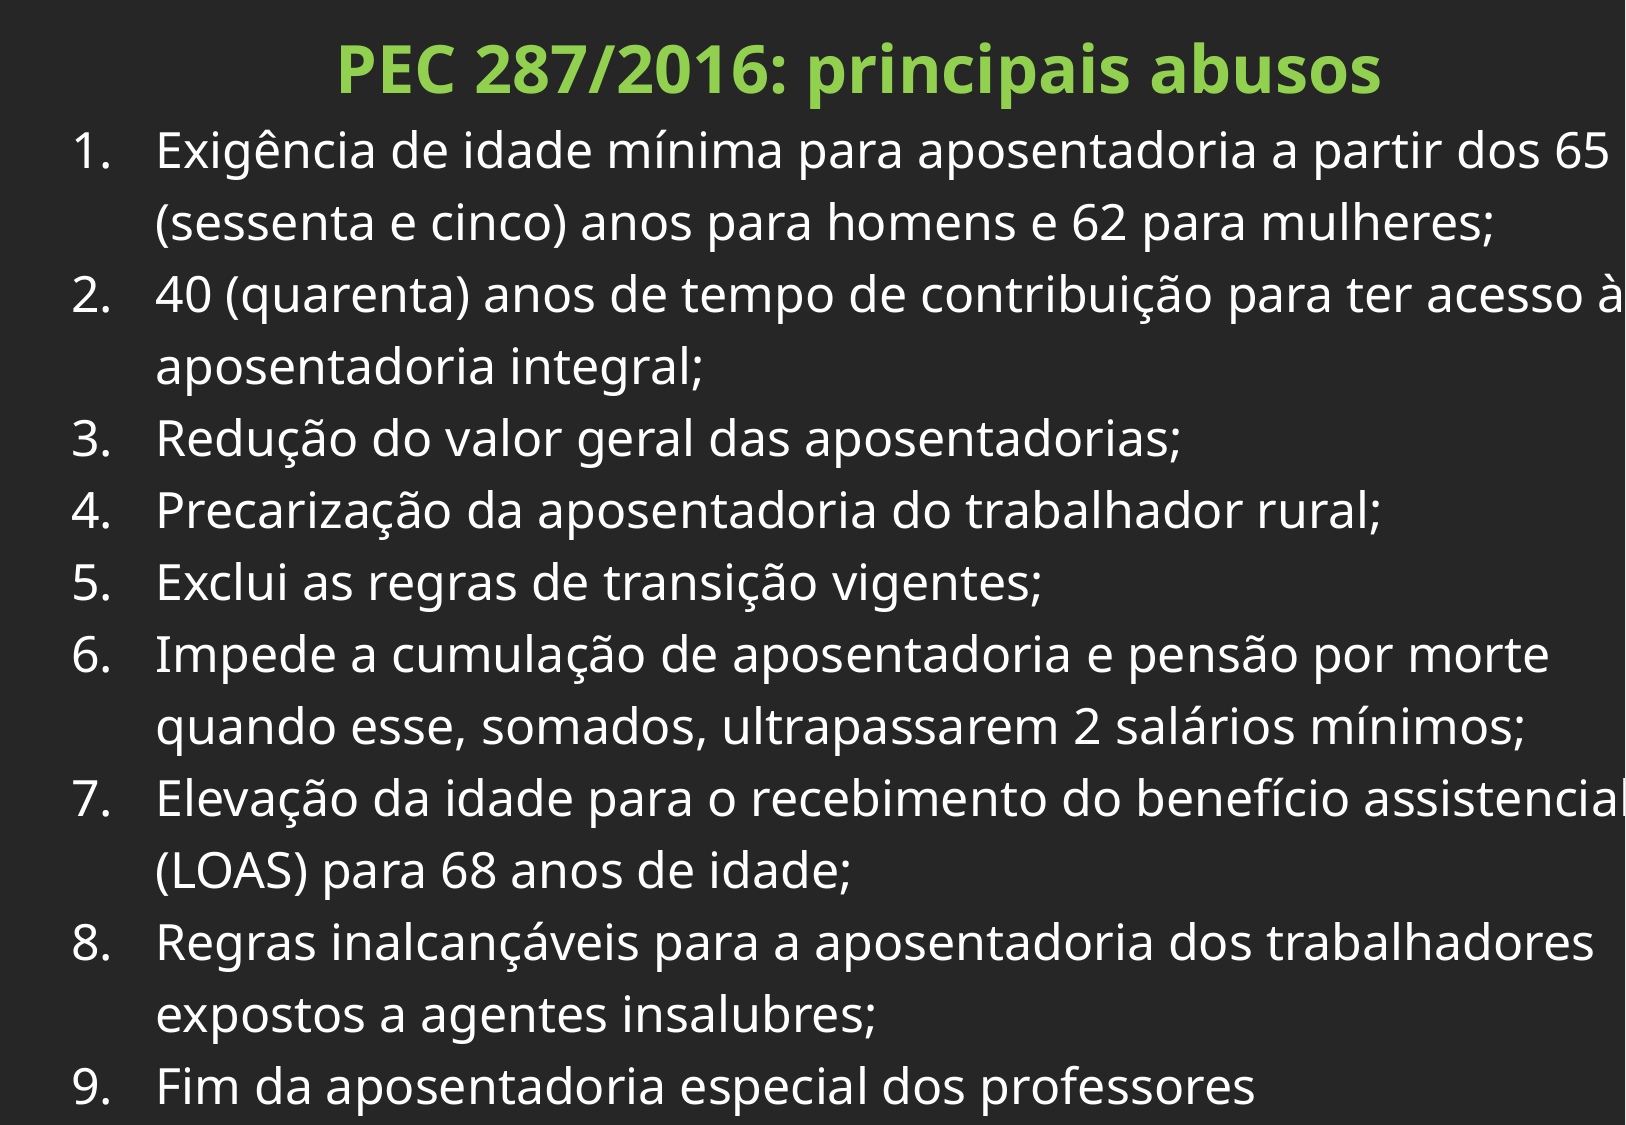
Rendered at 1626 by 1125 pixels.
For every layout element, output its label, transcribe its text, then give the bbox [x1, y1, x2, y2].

text_box [954, 160, 1625, 328]
text_box PEC 287/2016: principais abusos Exigência de idade mínima para aposentadoria a partir dos 65 (sessenta e cinco) anos para homens e 62 para mulheres; 40 (quarenta) anos de tempo de contribuição para ter acesso à aposentadoria integral; Redução do valor geral das aposentadorias; Precarização da aposentadoria do trabalhador rural; Exclui as regras de transição vigentes; Impede a cumulação de aposentadoria e pensão por morte quando esse, somados, ultrapassarem 2 salários mínimos; Elevação da idade para o recebimento do benefício assistencial (LOAS) para 68 anos de idade; Regras inalcançáveis para a aposentadoria dos trabalhadores expostos a agentes insalubres; Fim da aposentadoria especial dos professores [56, 19, 1625, 1122]
text_box [56, 597, 1593, 765]
